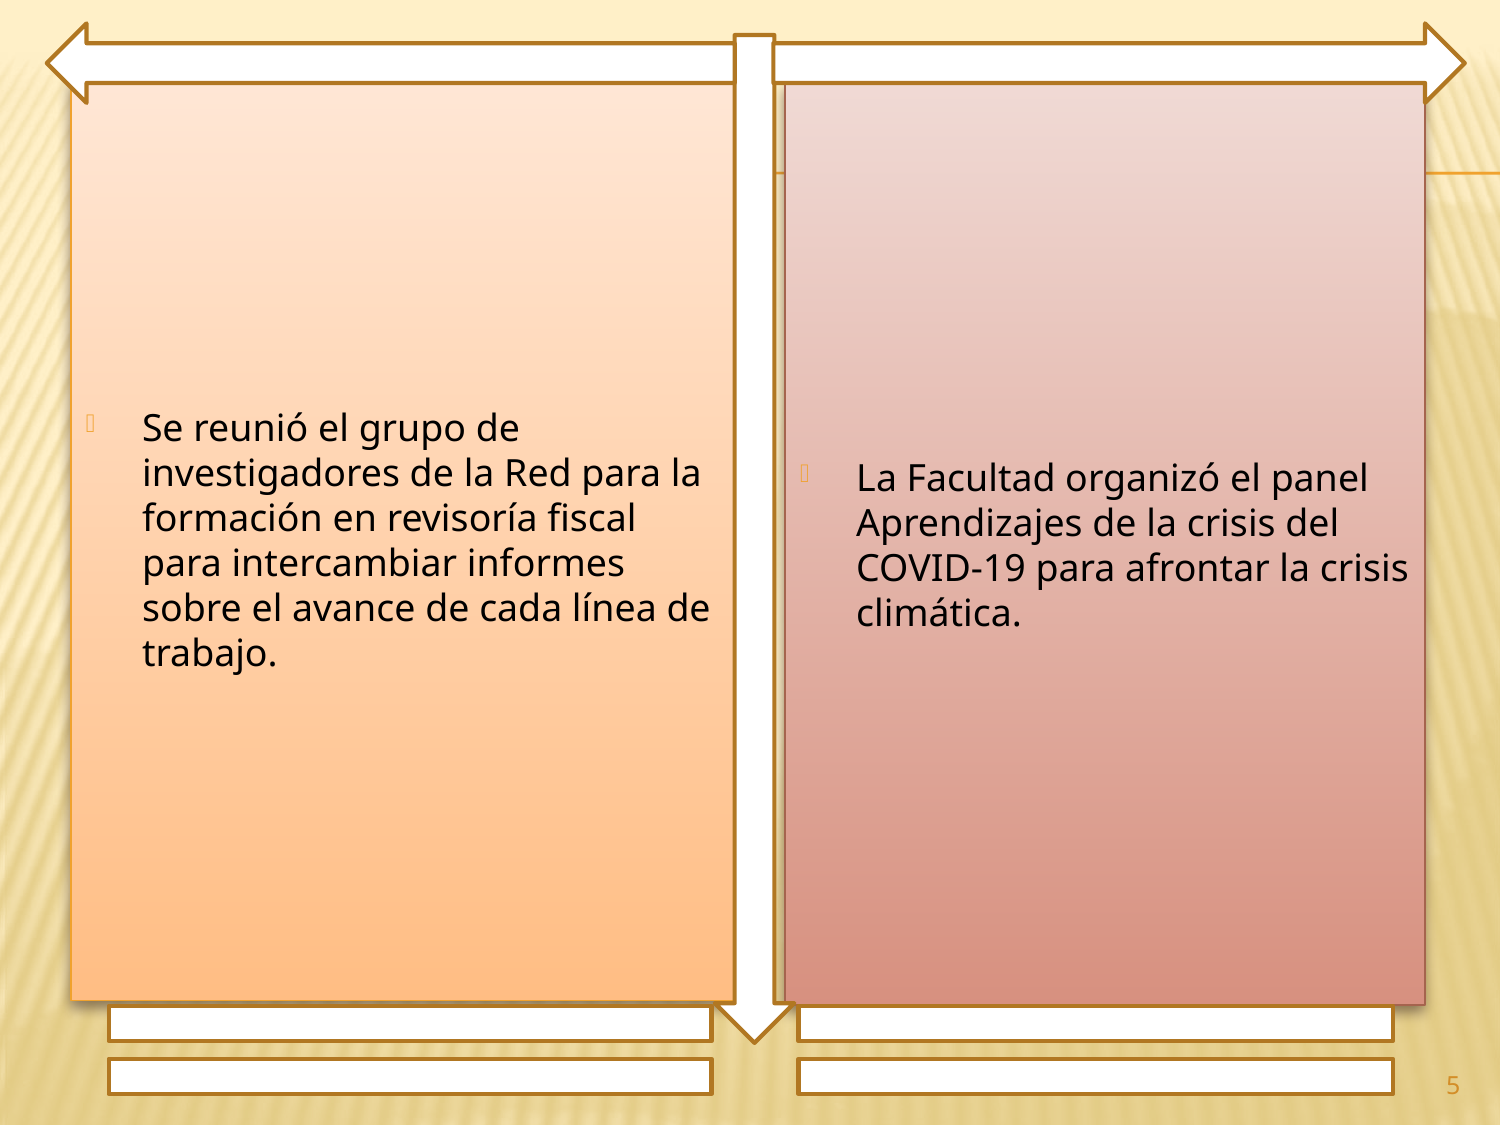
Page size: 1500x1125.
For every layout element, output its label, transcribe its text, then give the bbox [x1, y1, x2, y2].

text_box [771, 21, 1467, 105]
text_box [796, 1057, 1395, 1096]
text_box [107, 1004, 714, 1043]
slide_number 5 [1350, 1062, 1475, 1103]
text_box [712, 32, 797, 1046]
text_box [796, 1004, 1395, 1043]
list La Facultad organizó el panel Aprendizajes de la crisis del COVID-19 para afrontar la crisis climática. [784, 86, 1426, 1006]
text_box [107, 1057, 714, 1096]
text_box [44, 21, 737, 105]
list Se reunió el grupo de investigadores de la Red para la formación en revisoría fiscal para intercambiar informes sobre el avance de cada línea de trabajo. [70, 86, 732, 1001]
